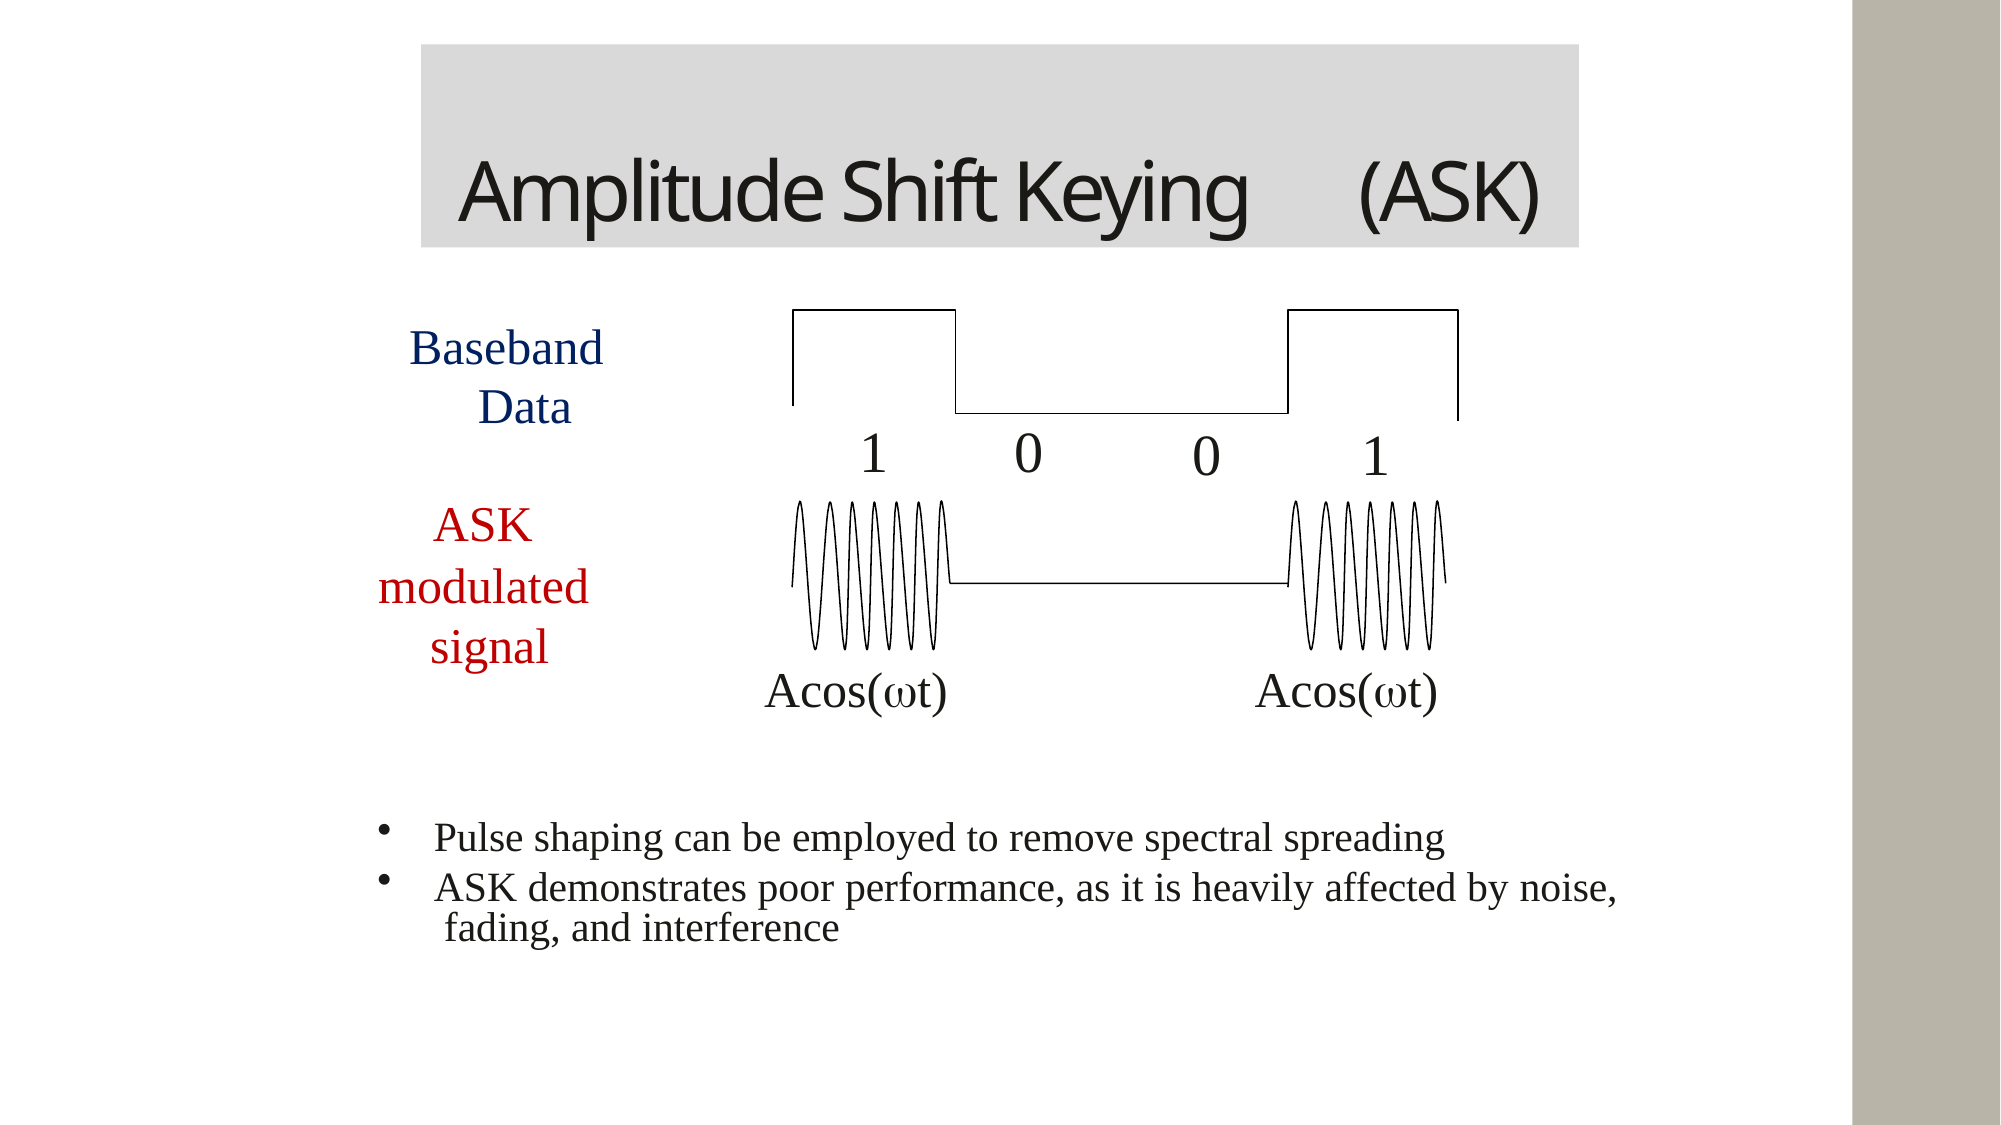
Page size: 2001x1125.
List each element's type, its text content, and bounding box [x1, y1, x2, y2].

text_box [792, 500, 950, 650]
text_box 0 [1012, 411, 1047, 484]
text_box 0 [1189, 414, 1224, 487]
title Amplitude Shift Keying (ASK) [421, 44, 1579, 248]
text_box Acos(t) [762, 655, 951, 718]
text_box [793, 310, 1012, 414]
text_box ASK modulated signal [375, 489, 591, 674]
text_box [1287, 500, 1446, 650]
text_box Acos(t) [1252, 655, 1441, 718]
text_box Baseband Data [407, 310, 606, 434]
text_box Pulse shaping can be employed to remove spectral spreading ASK demonstrates poor performance, as it is heavily affected by noise, fading, and interference [375, 807, 1621, 950]
text_box [1047, 310, 1458, 421]
text_box 1 [1359, 414, 1393, 487]
text_box 1 [857, 411, 891, 484]
